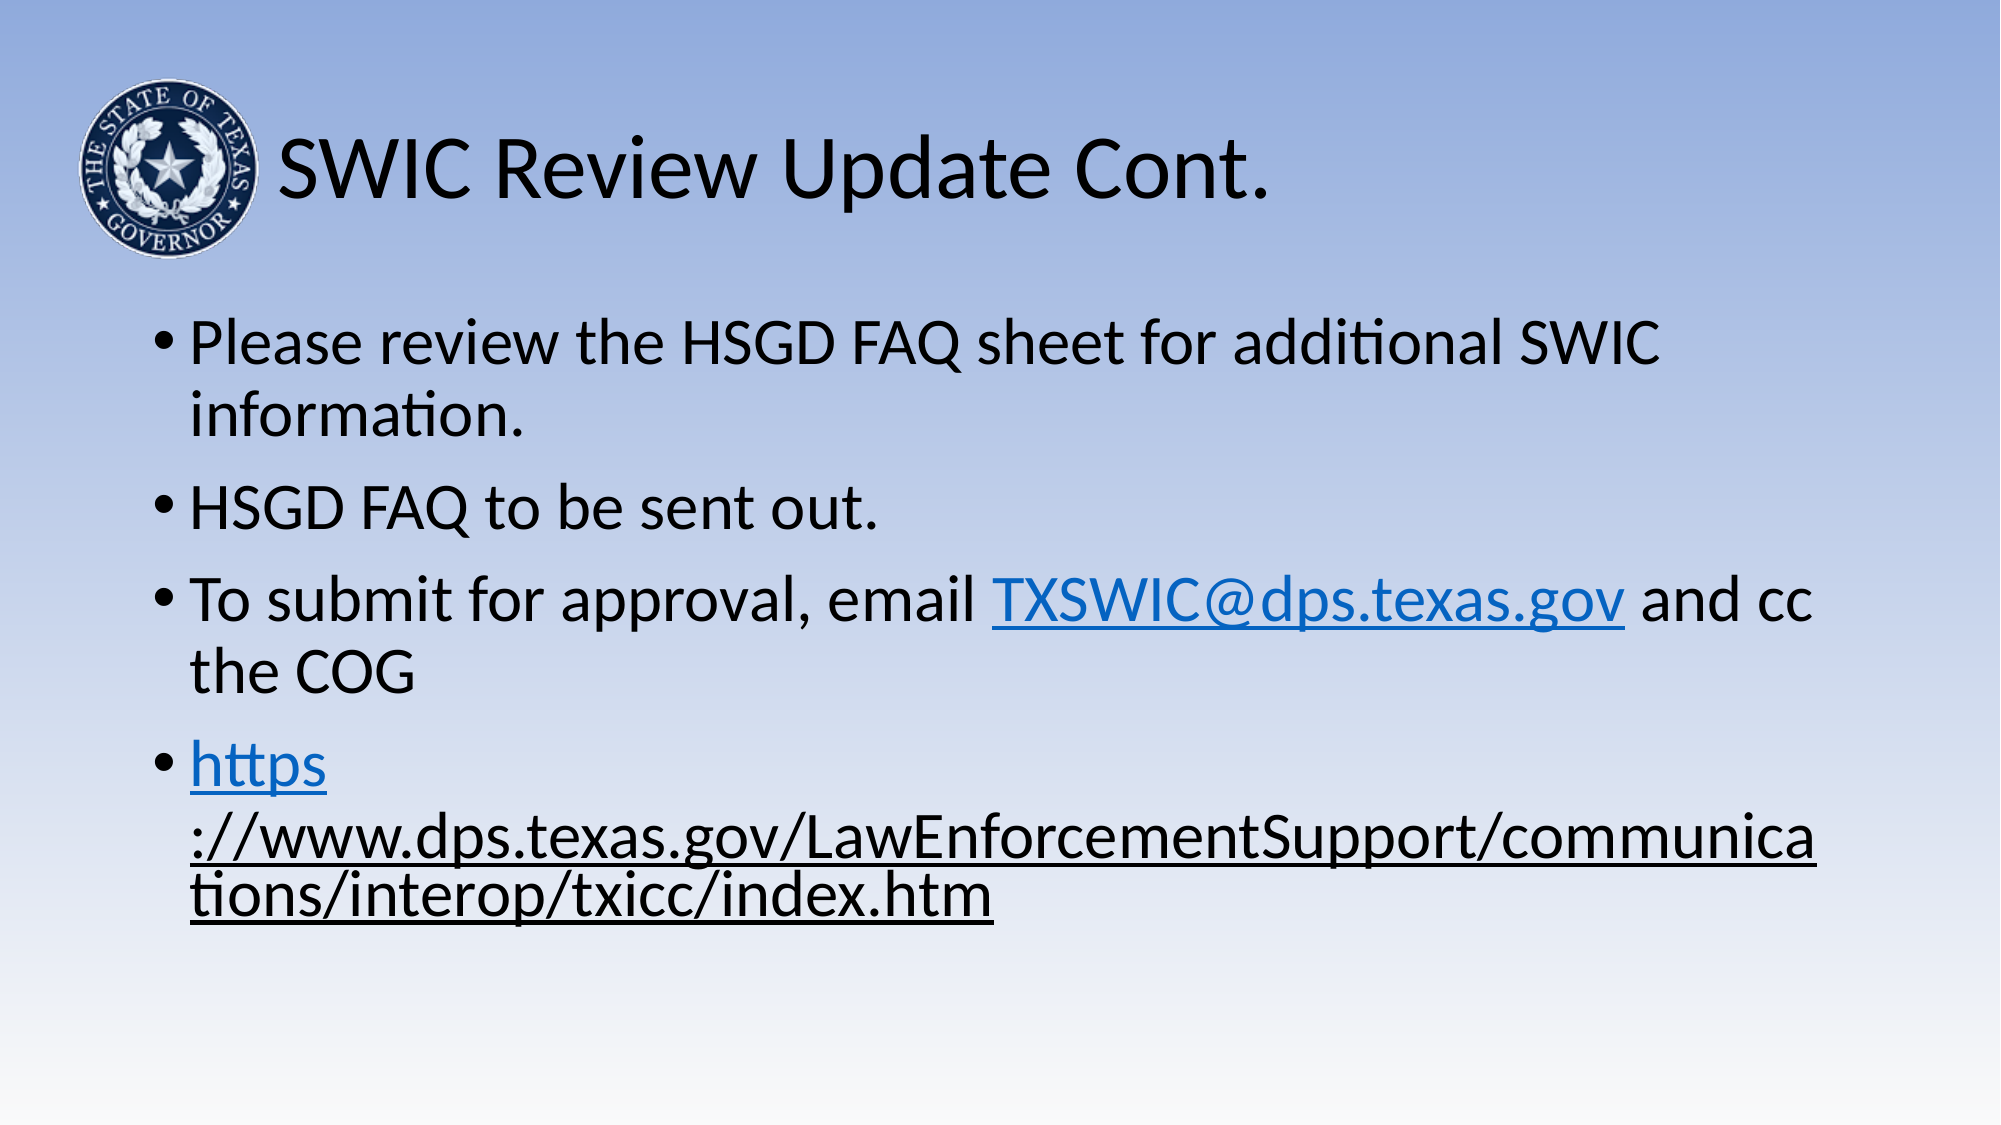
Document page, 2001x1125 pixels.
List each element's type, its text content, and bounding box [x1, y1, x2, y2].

picture [75, 75, 262, 263]
list Please review the HSGD FAQ sheet for additional SWIC information. HSGD FAQ to be sent out. To submit for approval, email TXSWIC@dps.texas.gov and cc the COG https://www.dps.texas.gov/LawEnforcementSupport/communications/interop/txicc/index.htm [137, 299, 1863, 1014]
title SWIC Review Update Cont. [262, 59, 1693, 278]
